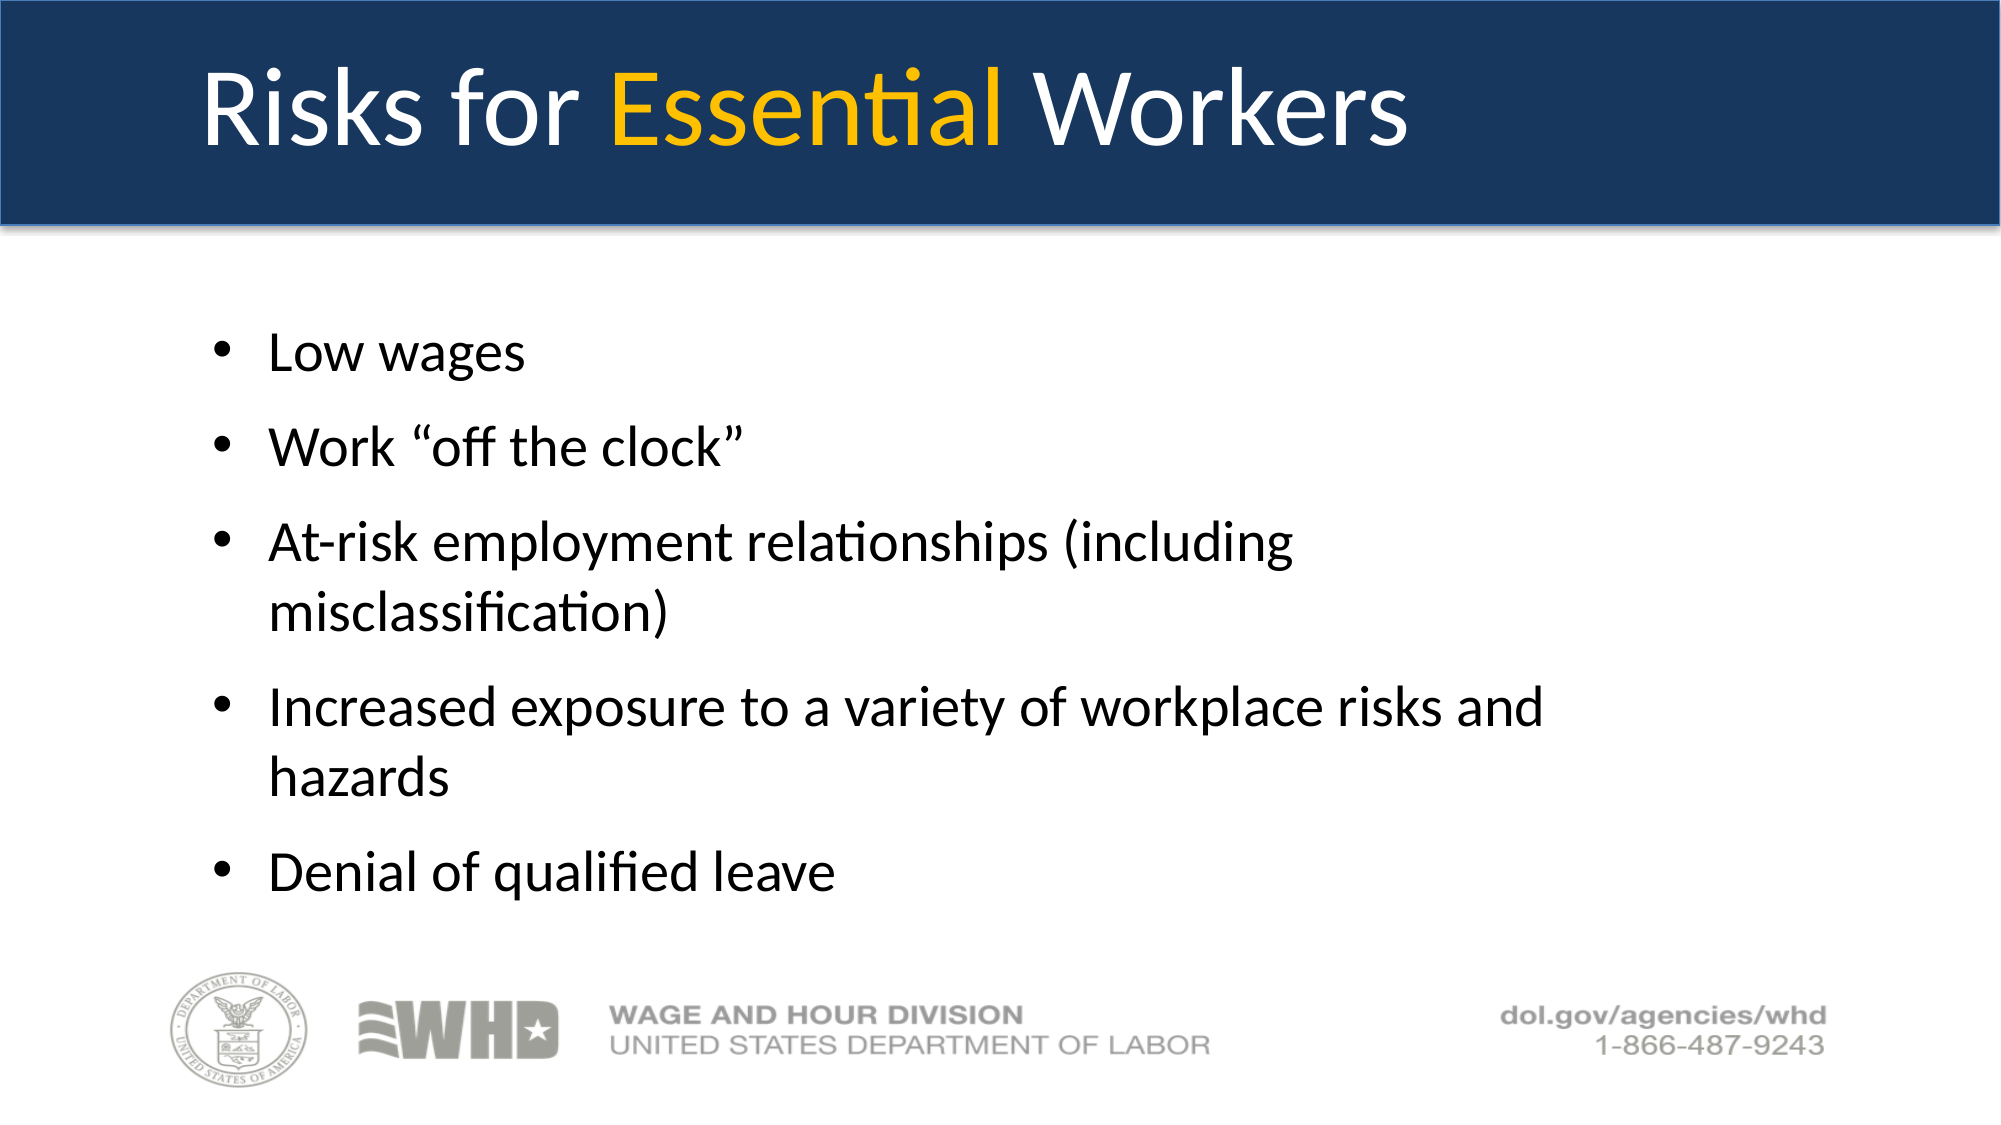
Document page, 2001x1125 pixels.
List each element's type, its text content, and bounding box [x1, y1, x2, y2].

picture [154, 964, 1846, 1096]
text_box Low wages Work “off the clock” At-risk employment relationships (including misclassification) Increased exposure to a variety of workplace risks and hazards Denial of qualified leave [197, 305, 1599, 911]
title Risks for Essential Workers [185, 0, 1536, 213]
